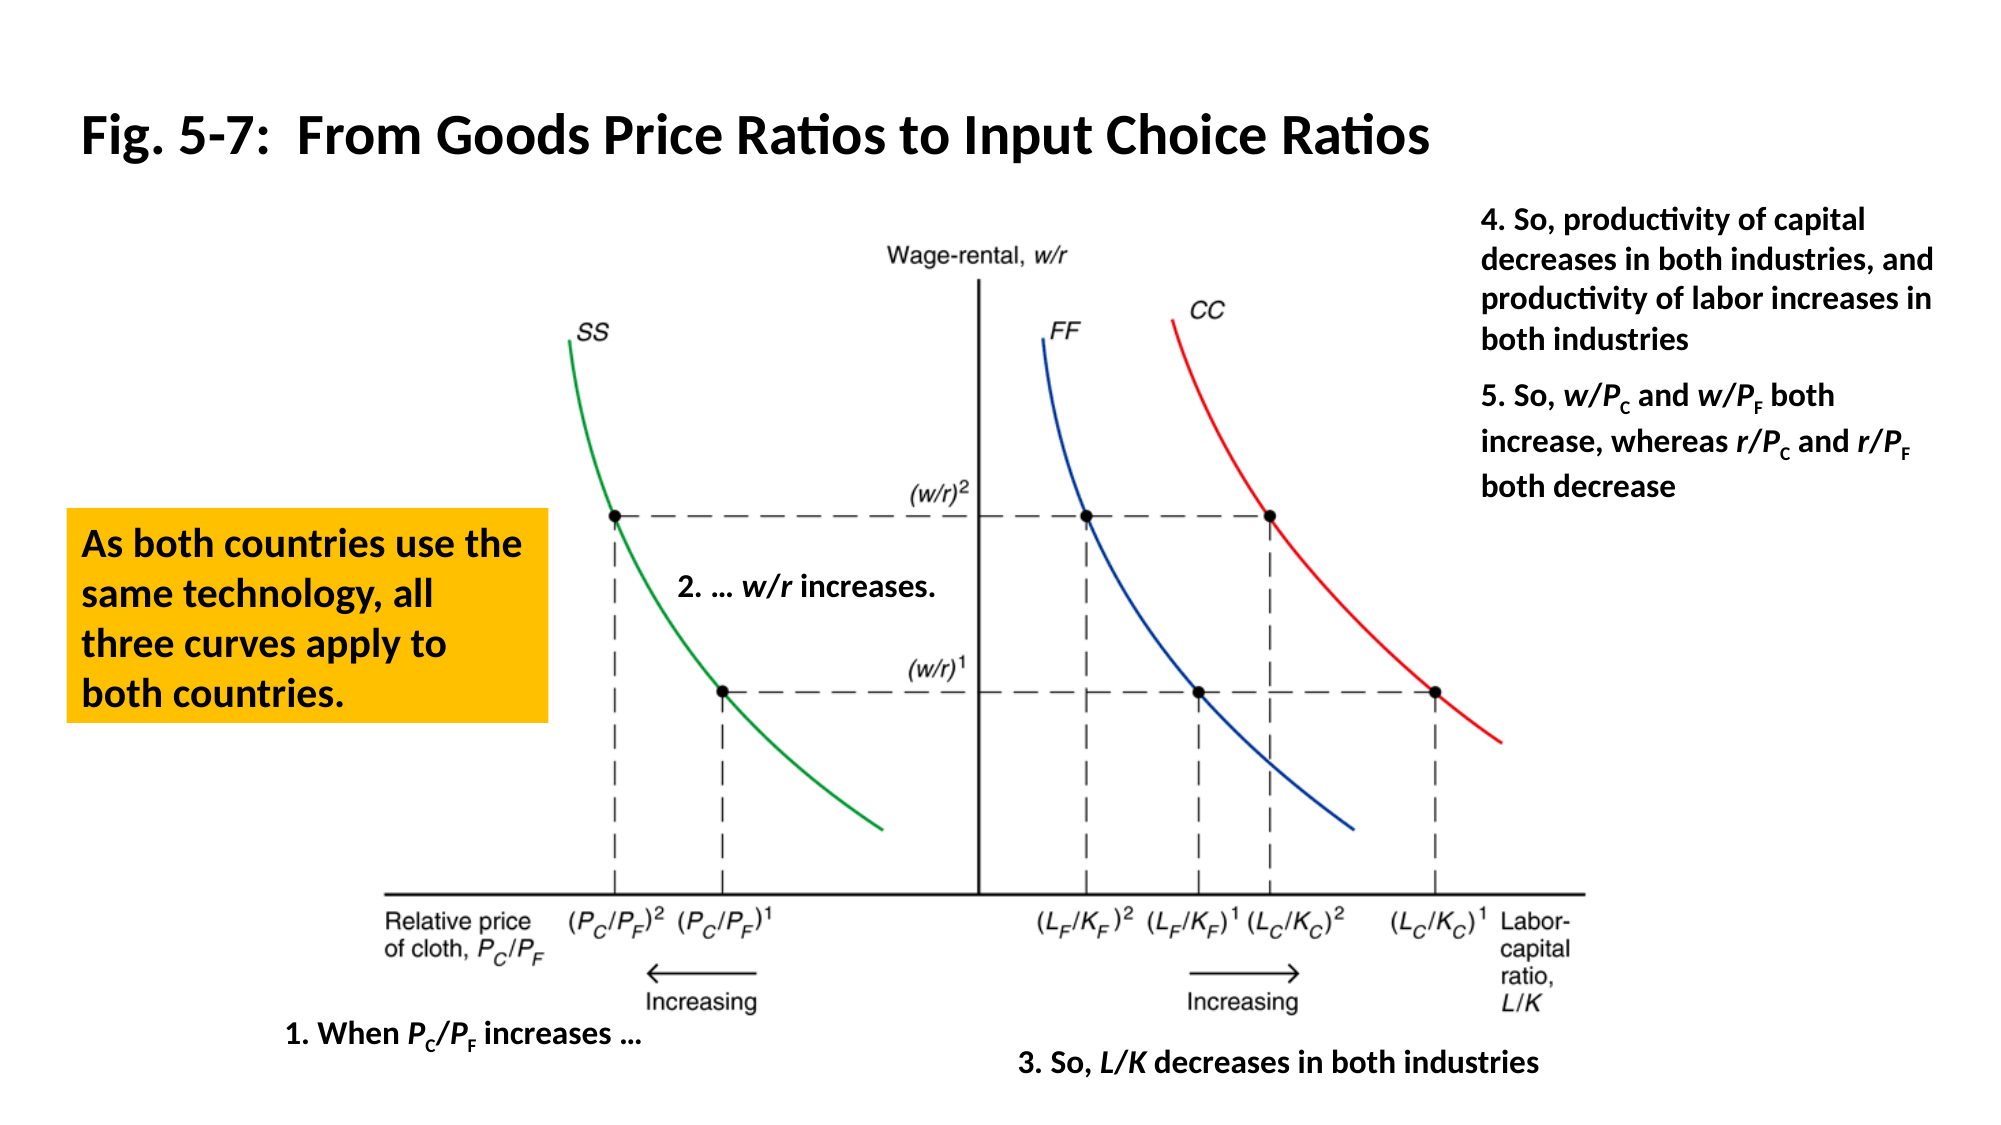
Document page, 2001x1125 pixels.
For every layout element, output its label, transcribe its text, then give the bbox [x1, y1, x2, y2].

text_box 3. So, L/K decreases in both industries [1002, 1033, 1563, 1088]
text_box 4. So, productivity of capital decreases in both industries, and productivity of labor increases in both industries [1466, 189, 1950, 364]
title Fig. 5-7: From Goods Price Ratios to Input Choice Ratios [66, 49, 1950, 213]
text_box 5. So, w/PC and w/PF both increase, whereas r/PC and r/PF both decrease [1604, 366, 1950, 512]
picture [366, 234, 1599, 1025]
text_box 1. When PC/PF increases … [269, 1003, 663, 1064]
text_box As both countries use the same technology, all three curves apply to both countries. [66, 507, 360, 723]
